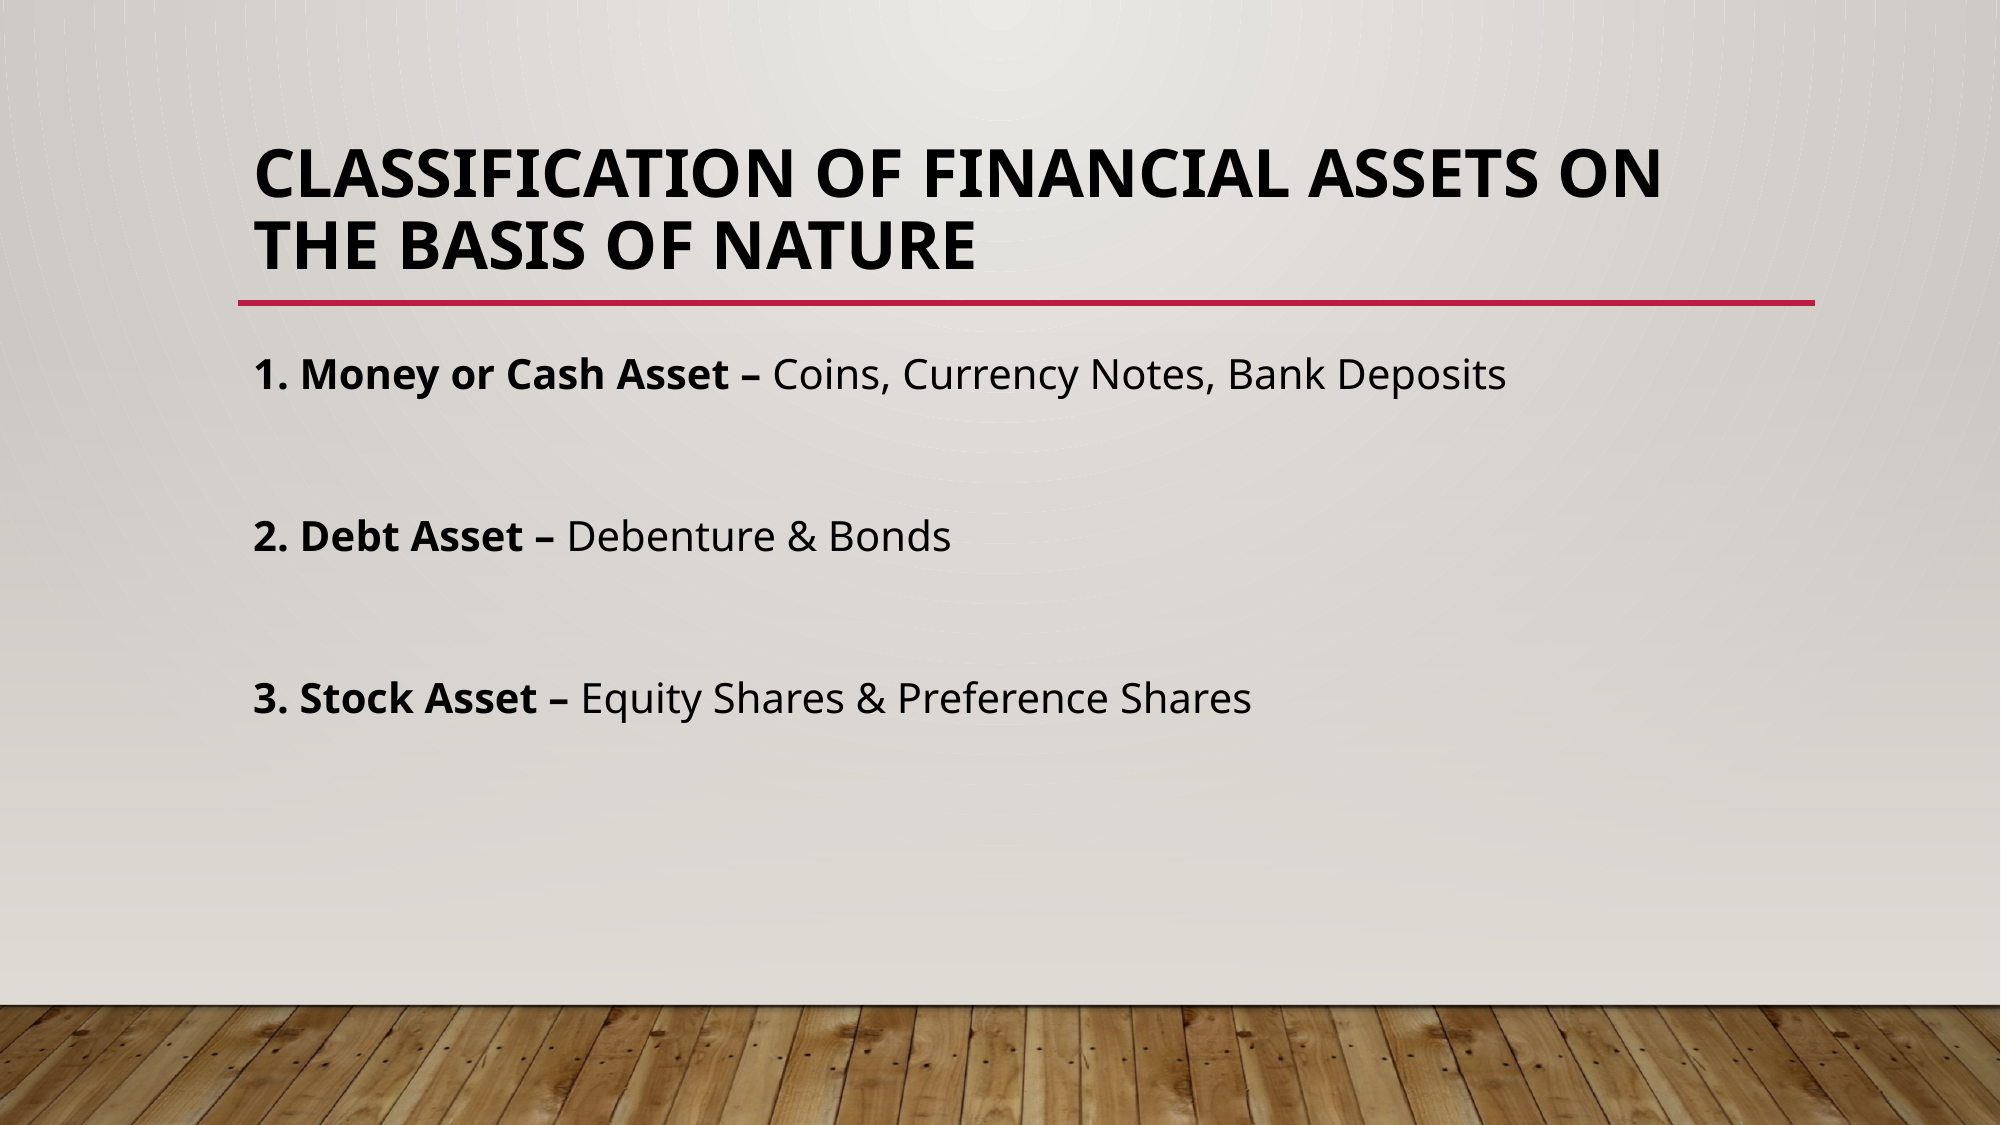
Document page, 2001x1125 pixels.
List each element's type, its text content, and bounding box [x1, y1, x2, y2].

title Classification of Financial Assets on the basis of nature [238, 131, 1814, 305]
picture [0, 1005, 2000, 1125]
list 1. Money or Cash Asset – Coins, Currency Notes, Bank Deposits 2. Debt Asset – Debenture & Bonds 3. Stock Asset – Equity Shares & Preference Shares [238, 330, 1814, 897]
